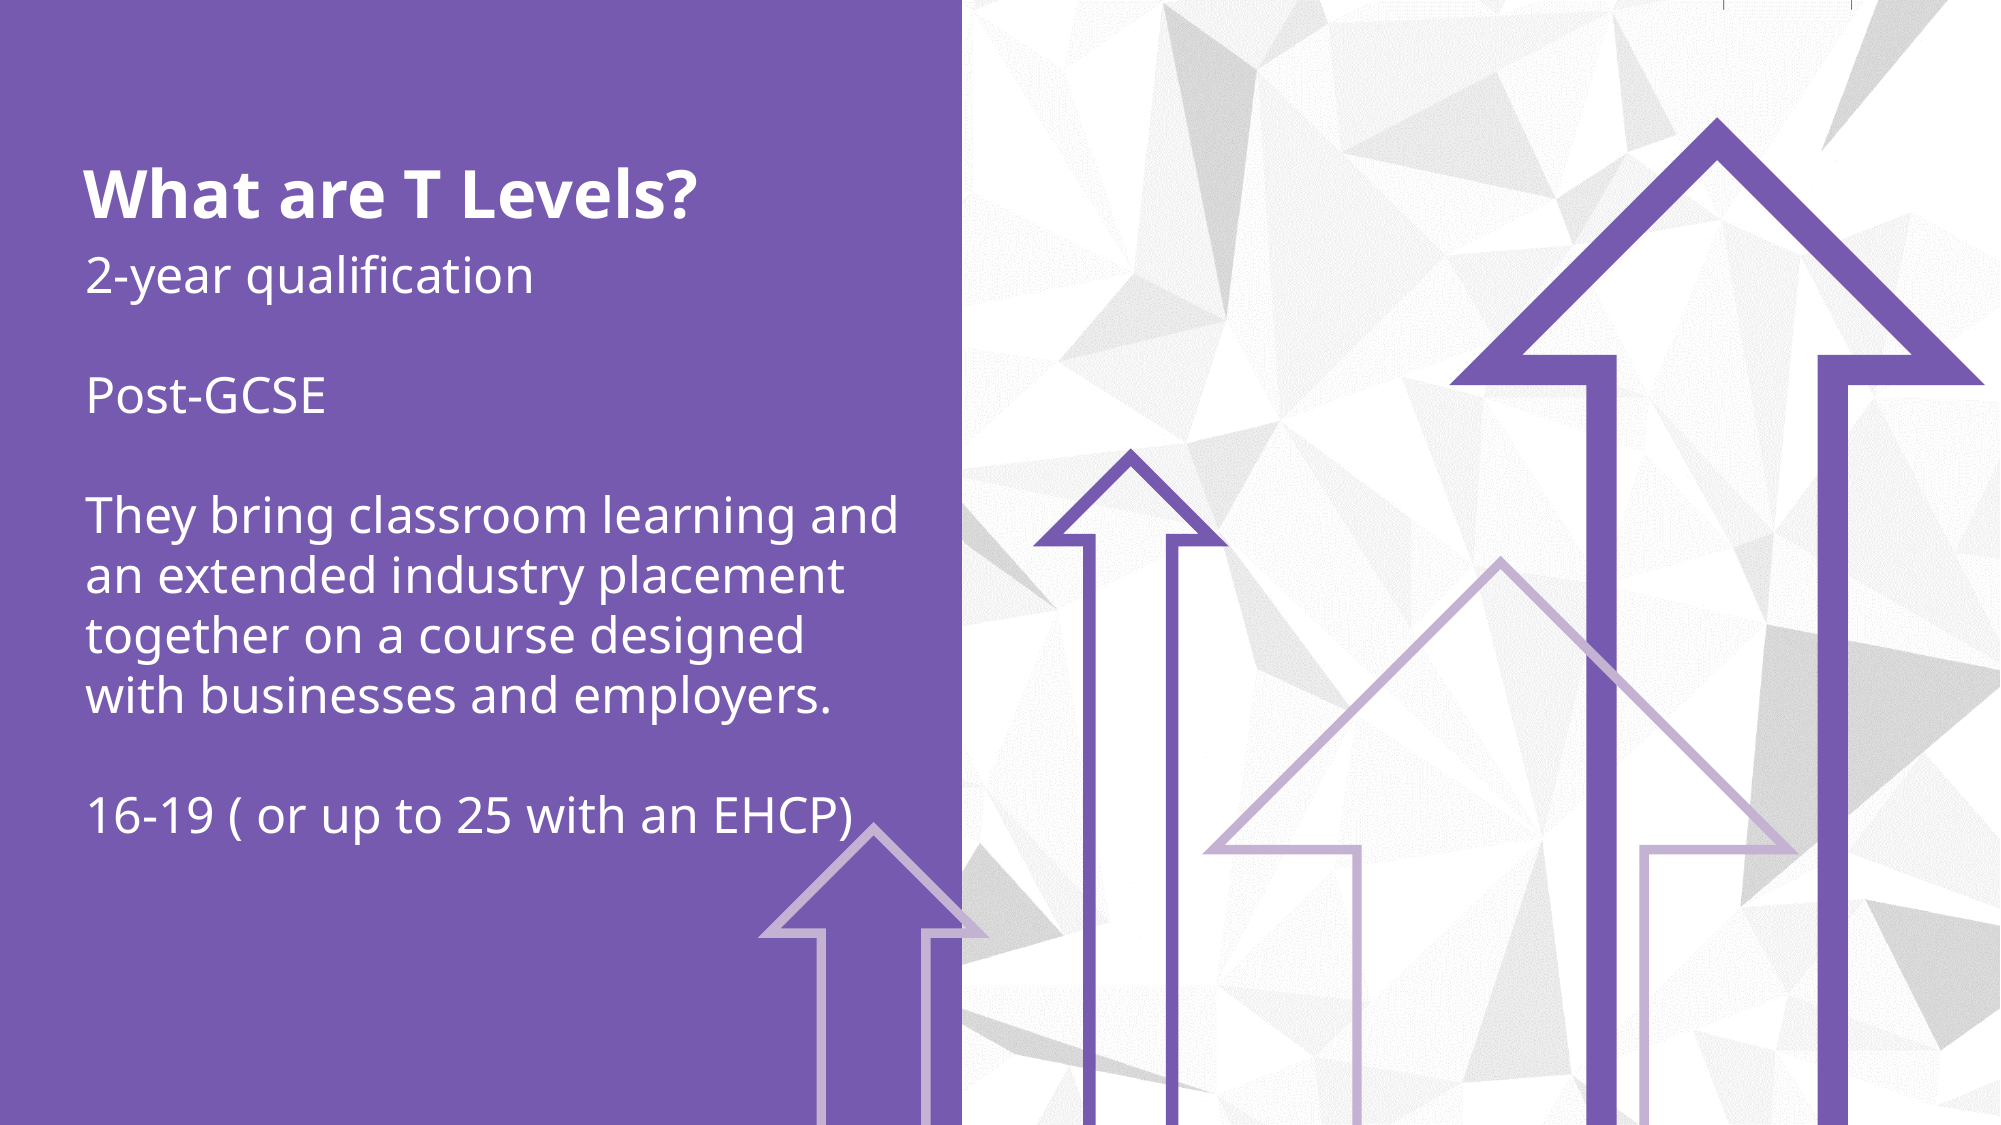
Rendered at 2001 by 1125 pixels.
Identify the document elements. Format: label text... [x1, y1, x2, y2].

text_box [766, 827, 962, 1125]
text_box 2-year qualification Post-GCSE They bring classroom learning and an extended industry placement together on a course designed with businesses and employers. 16-19 ( or up to 25 with an EHCP) [70, 236, 926, 851]
text_box What are T Levels? [62, 138, 790, 239]
picture [962, 0, 2000, 1125]
